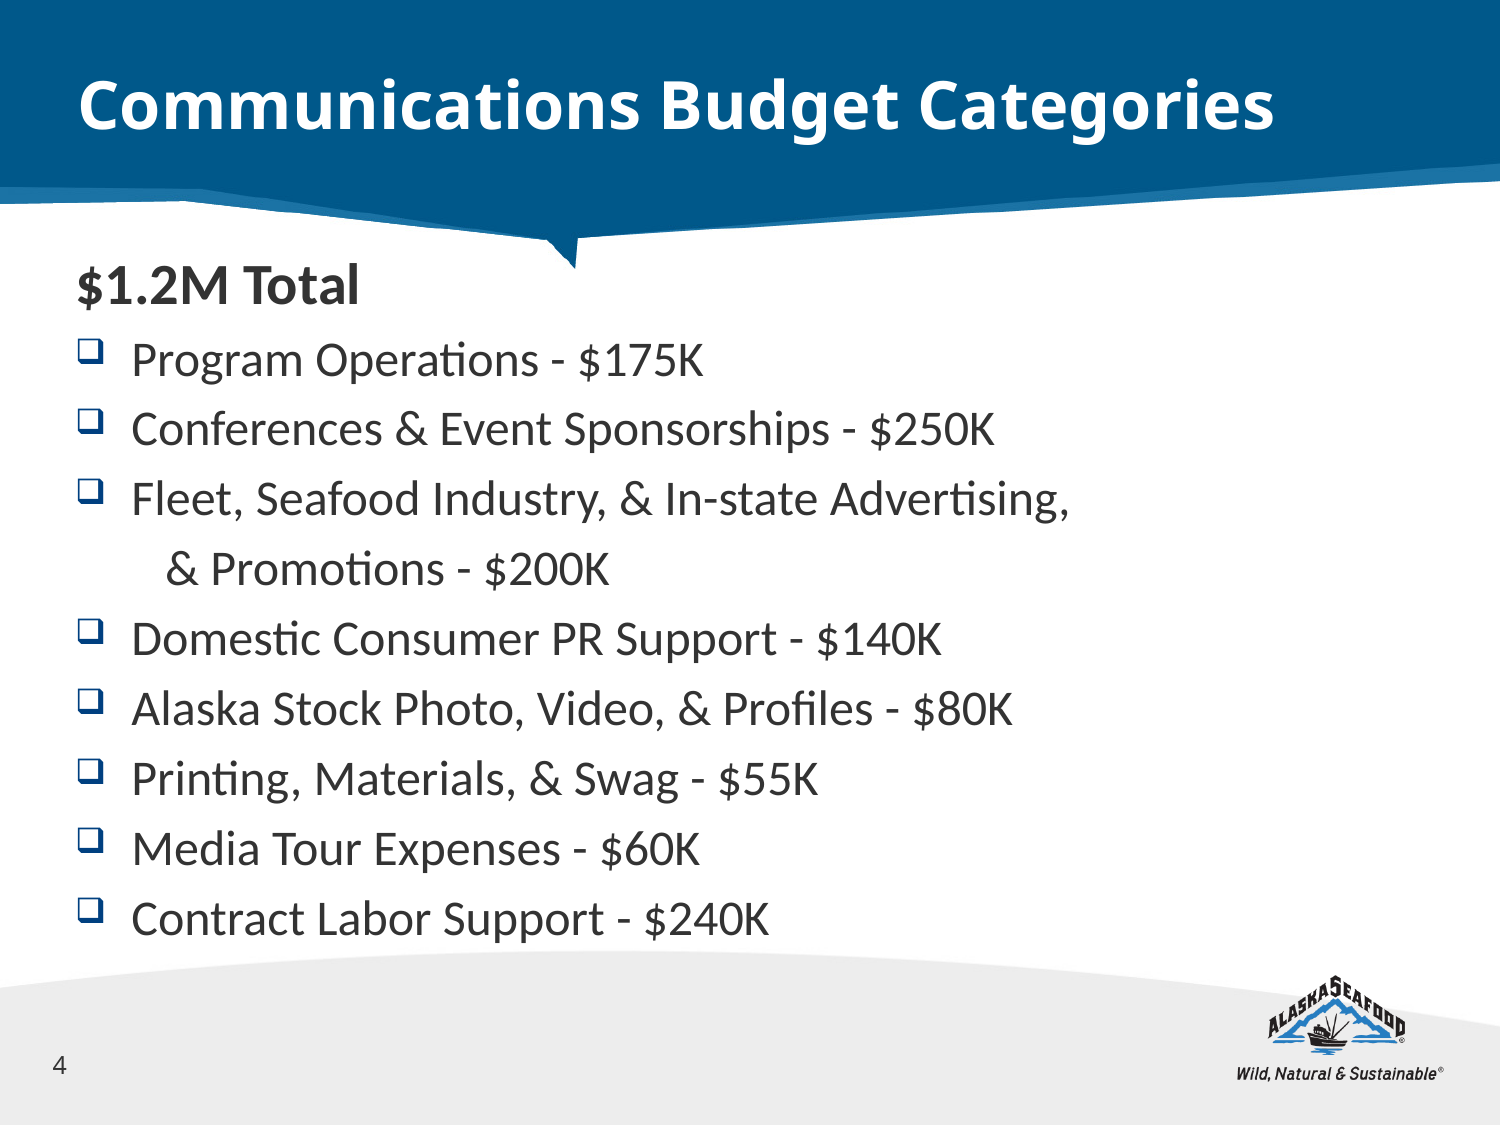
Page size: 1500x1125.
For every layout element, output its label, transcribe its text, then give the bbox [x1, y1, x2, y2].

title Communications Budget Categories [62, 32, 1426, 151]
list $1.2M Total Program Operations - $175K Conferences & Event Sponsorships - $250K Fleet, Seafood Industry, & In-state Advertising, & Promotions - $200K Domestic Consumer PR Support - $140K Alaska Stock Photo, Video, & Profiles - $80K Printing, Materials, & Swag - $55K Media Tour Expenses - $60K Contract Labor Support - $240K [59, 238, 1423, 1014]
picture [0, 0, 1500, 1125]
slide_number 4 [37, 1012, 363, 1076]
